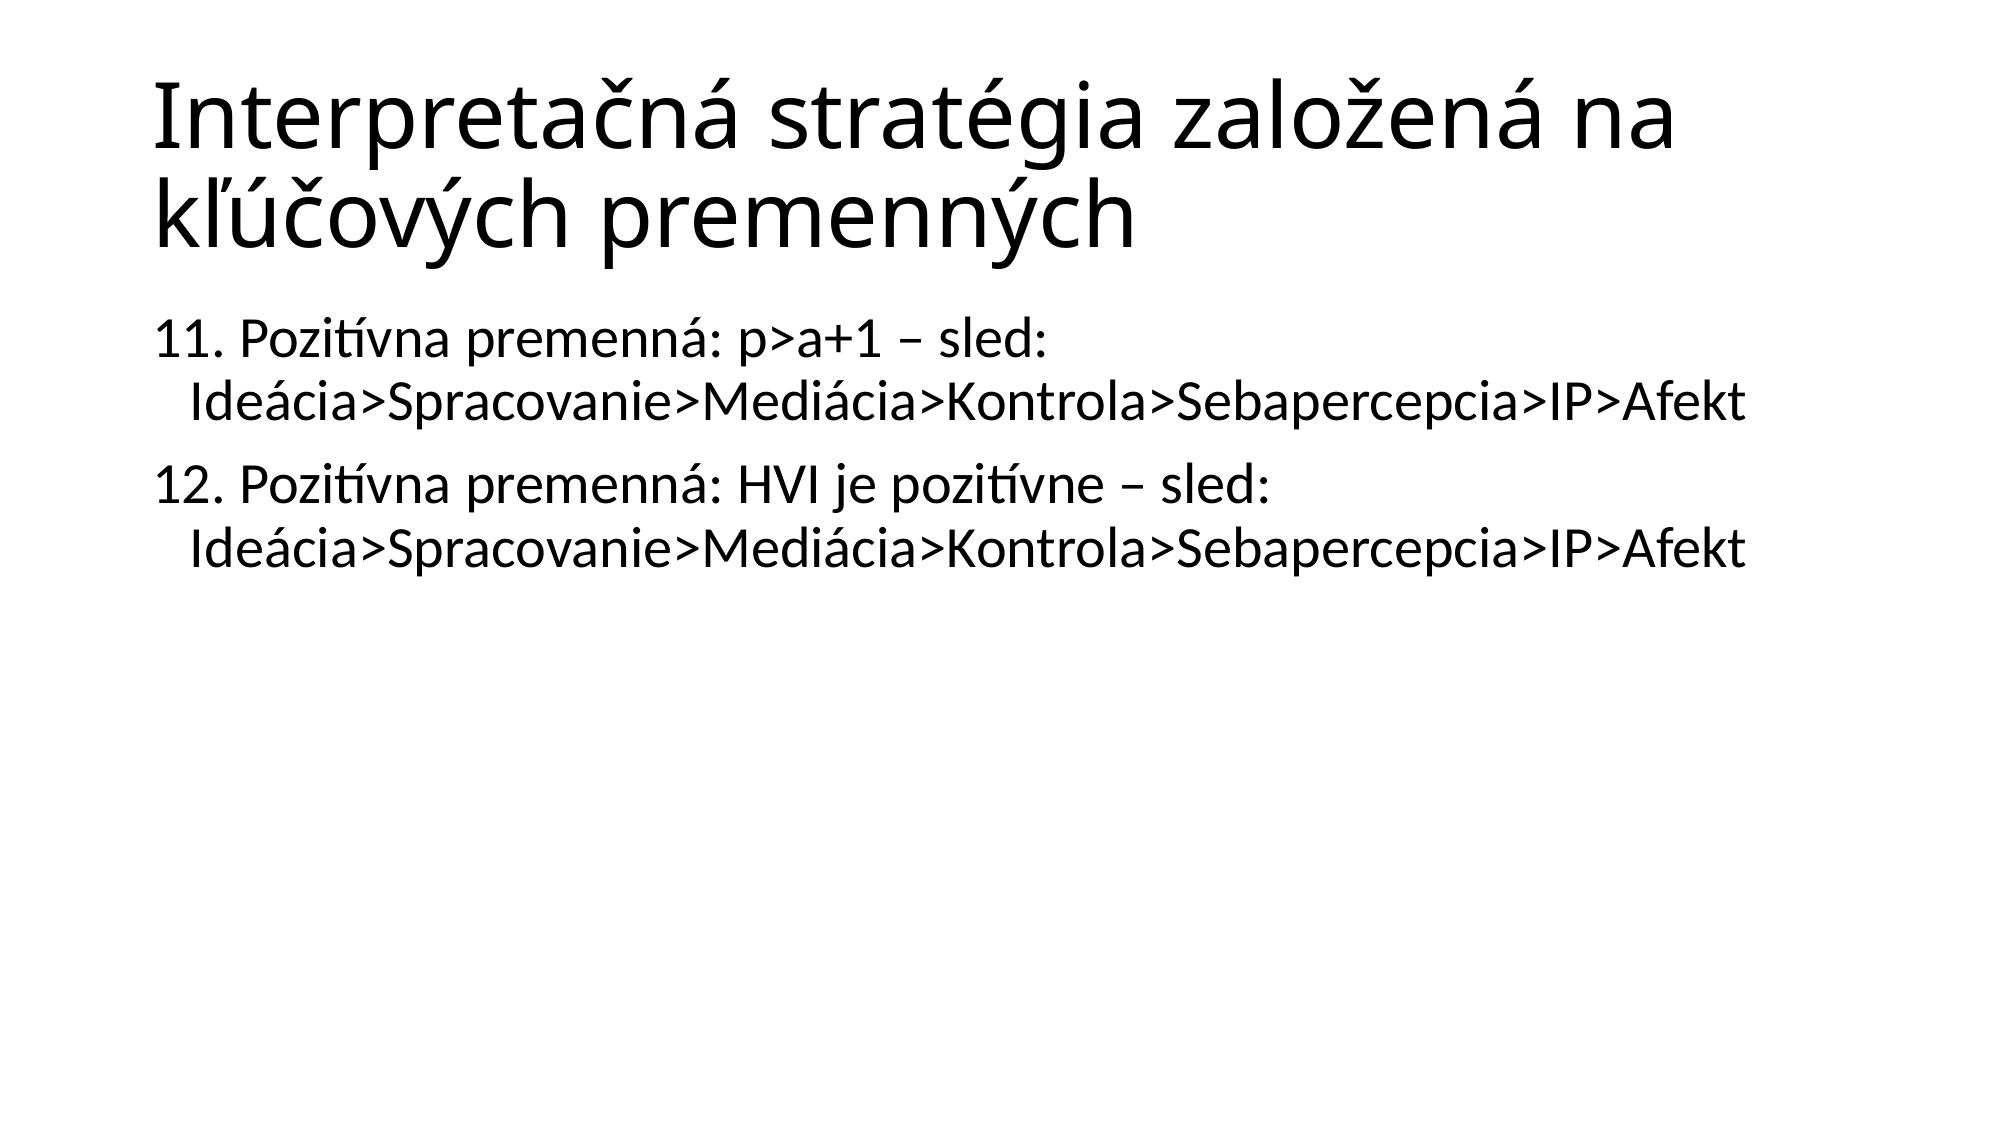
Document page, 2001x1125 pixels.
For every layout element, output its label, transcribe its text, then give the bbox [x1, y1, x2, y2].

title Interpretačná stratégia založená na kľúčových premenných [137, 59, 1863, 278]
list 11. Pozitívna premenná: p>a+1 – sled: Ideácia>Spracovanie>Mediácia>Kontrola>Sebapercepcia>IP>Afekt 12. Pozitívna premenná: HVI je pozitívne – sled: Ideácia>Spracovanie>Mediácia>Kontrola>Sebapercepcia>IP>Afekt [137, 299, 1863, 1014]
